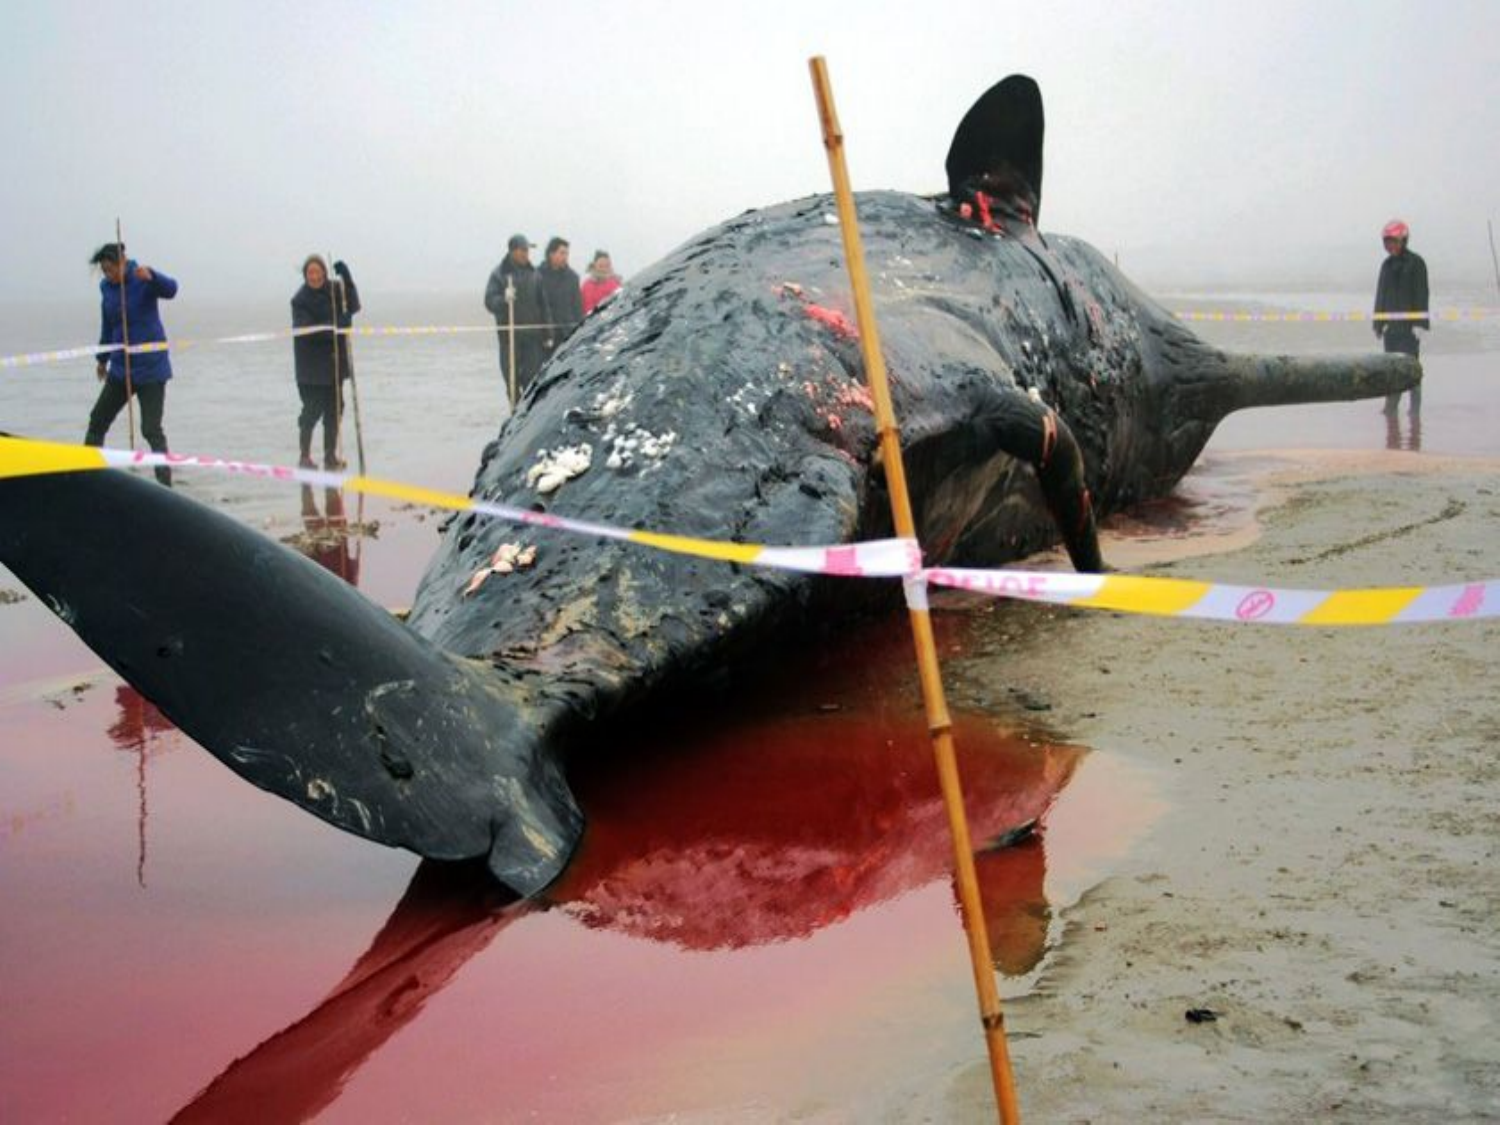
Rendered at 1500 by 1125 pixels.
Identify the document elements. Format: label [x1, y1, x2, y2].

list [0, 0, 1500, 1125]
